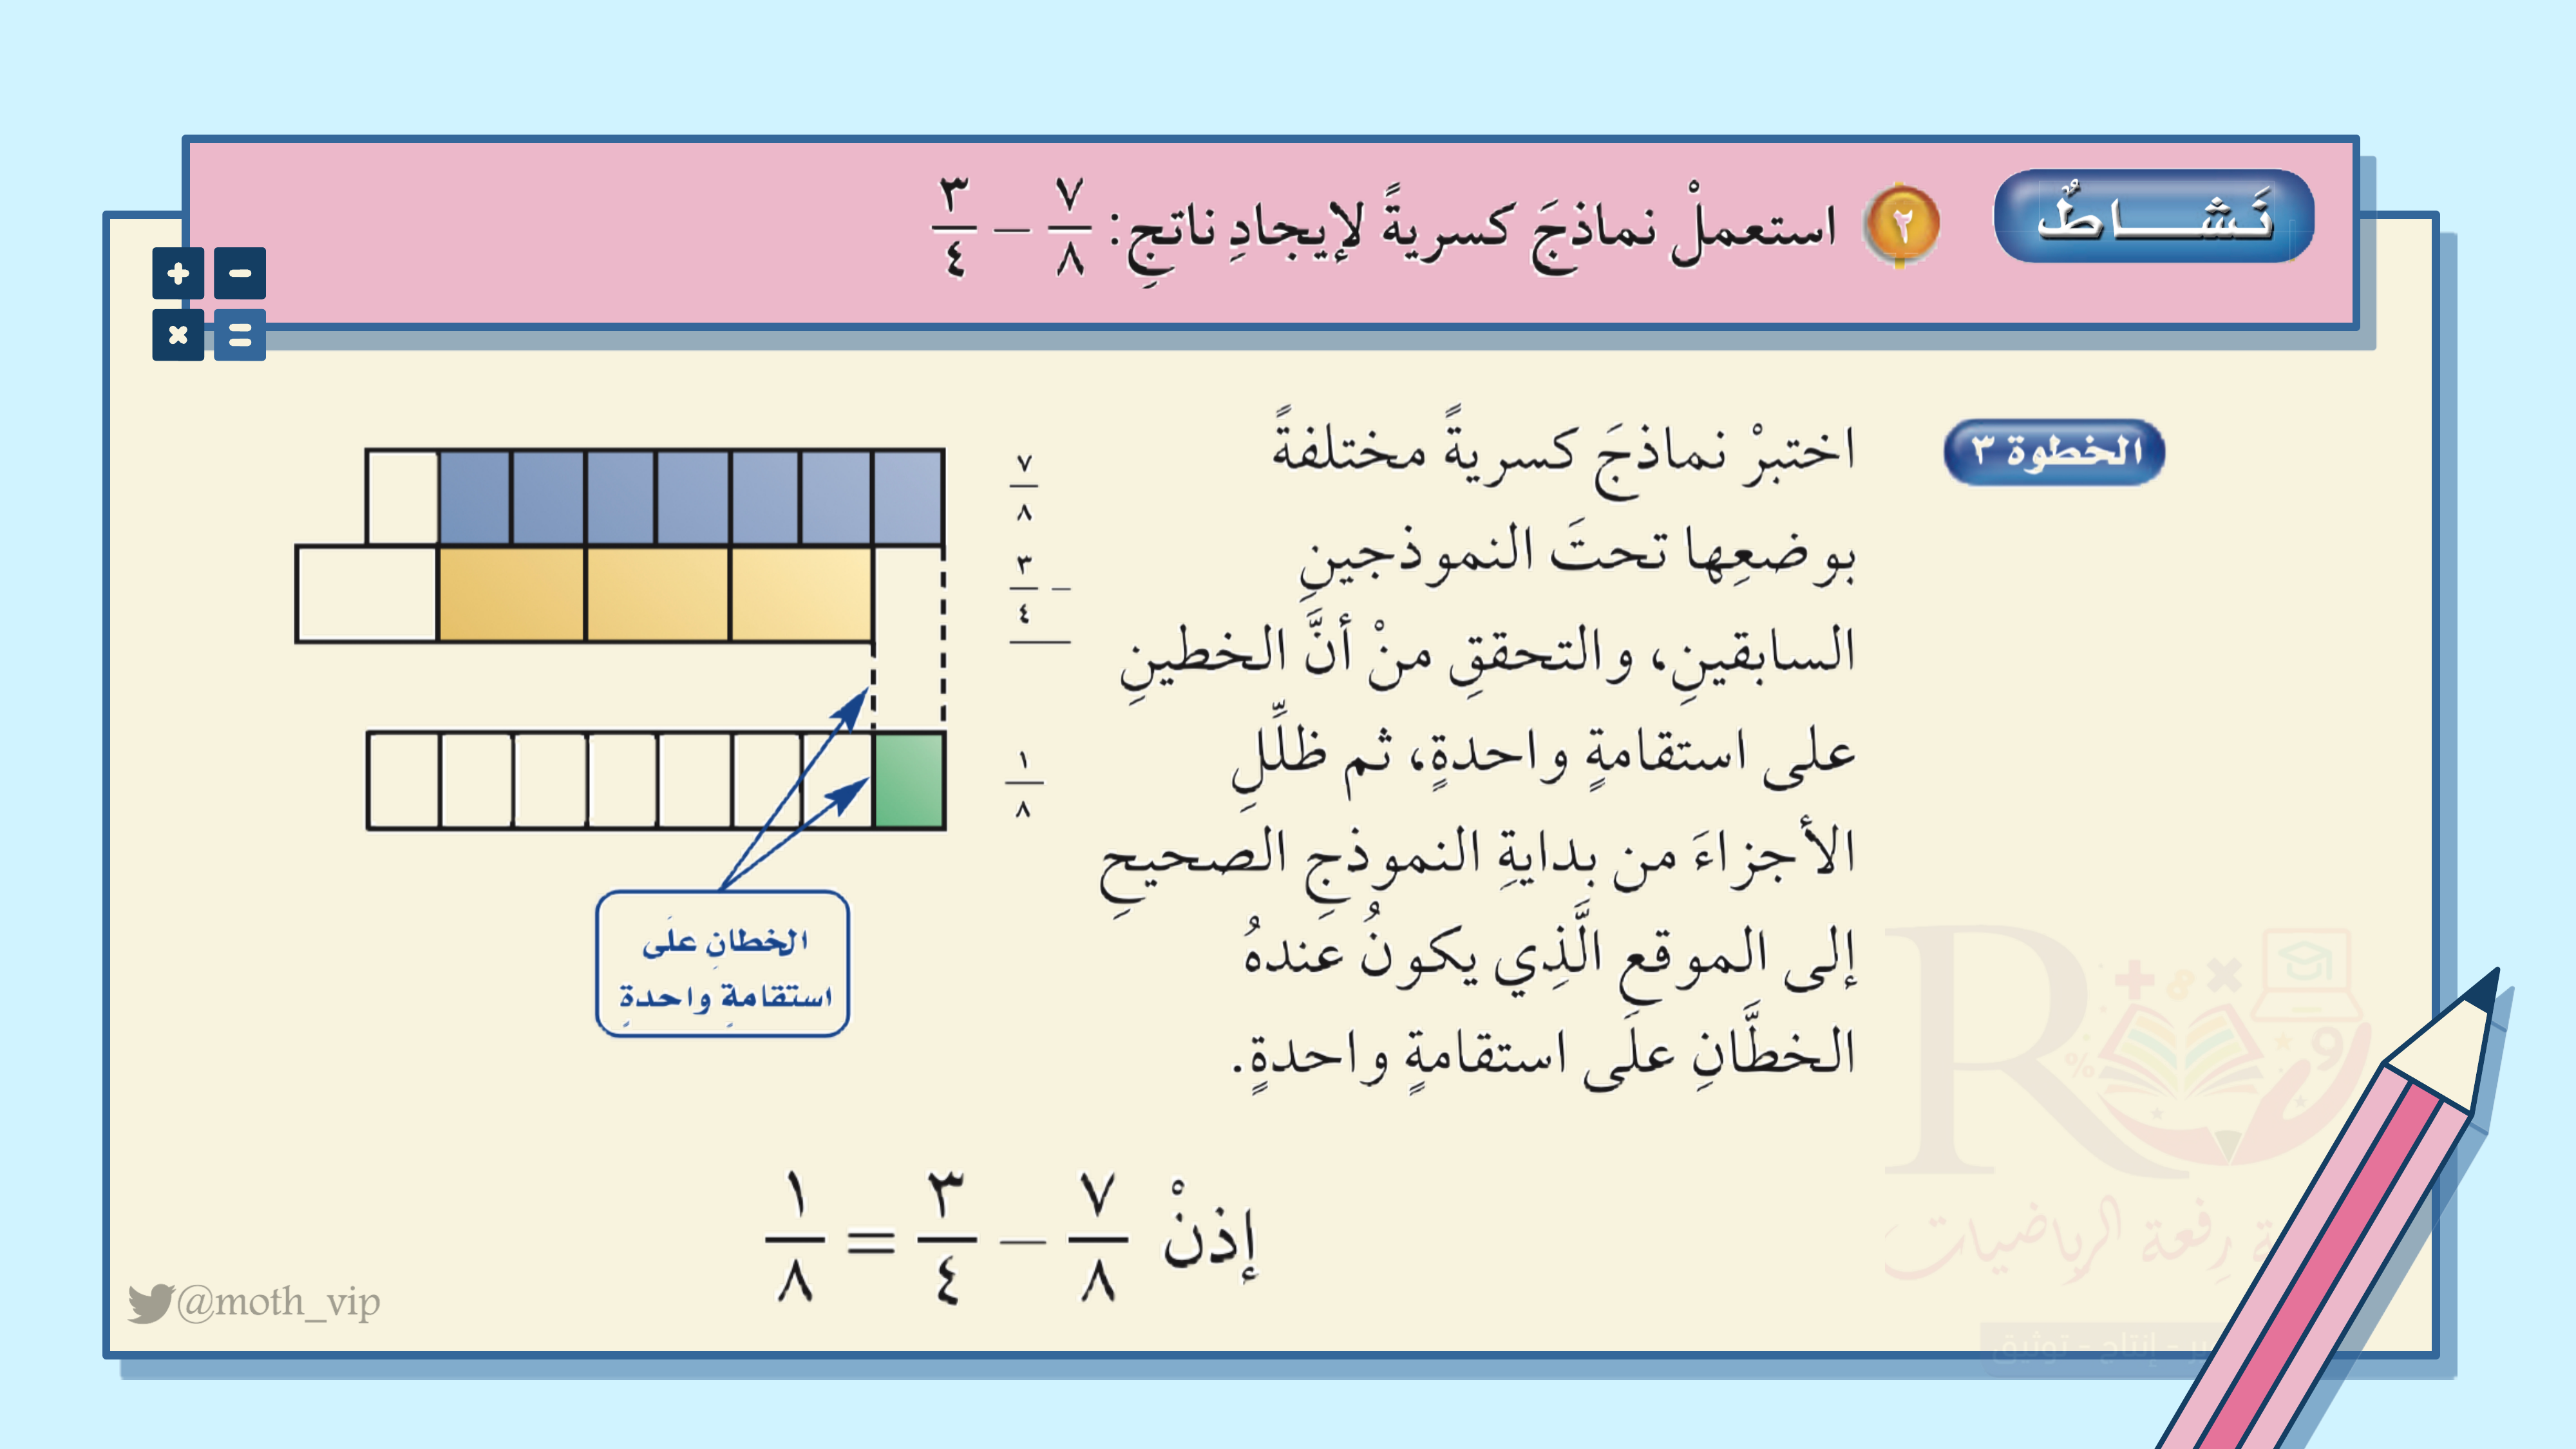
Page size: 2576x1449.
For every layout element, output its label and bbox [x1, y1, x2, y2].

title [182, 135, 2360, 331]
picture [636, 1128, 1271, 1327]
picture [265, 387, 2174, 1108]
text_box [1911, 961, 2522, 1449]
picture [864, 150, 2320, 289]
text_box [152, 247, 267, 361]
